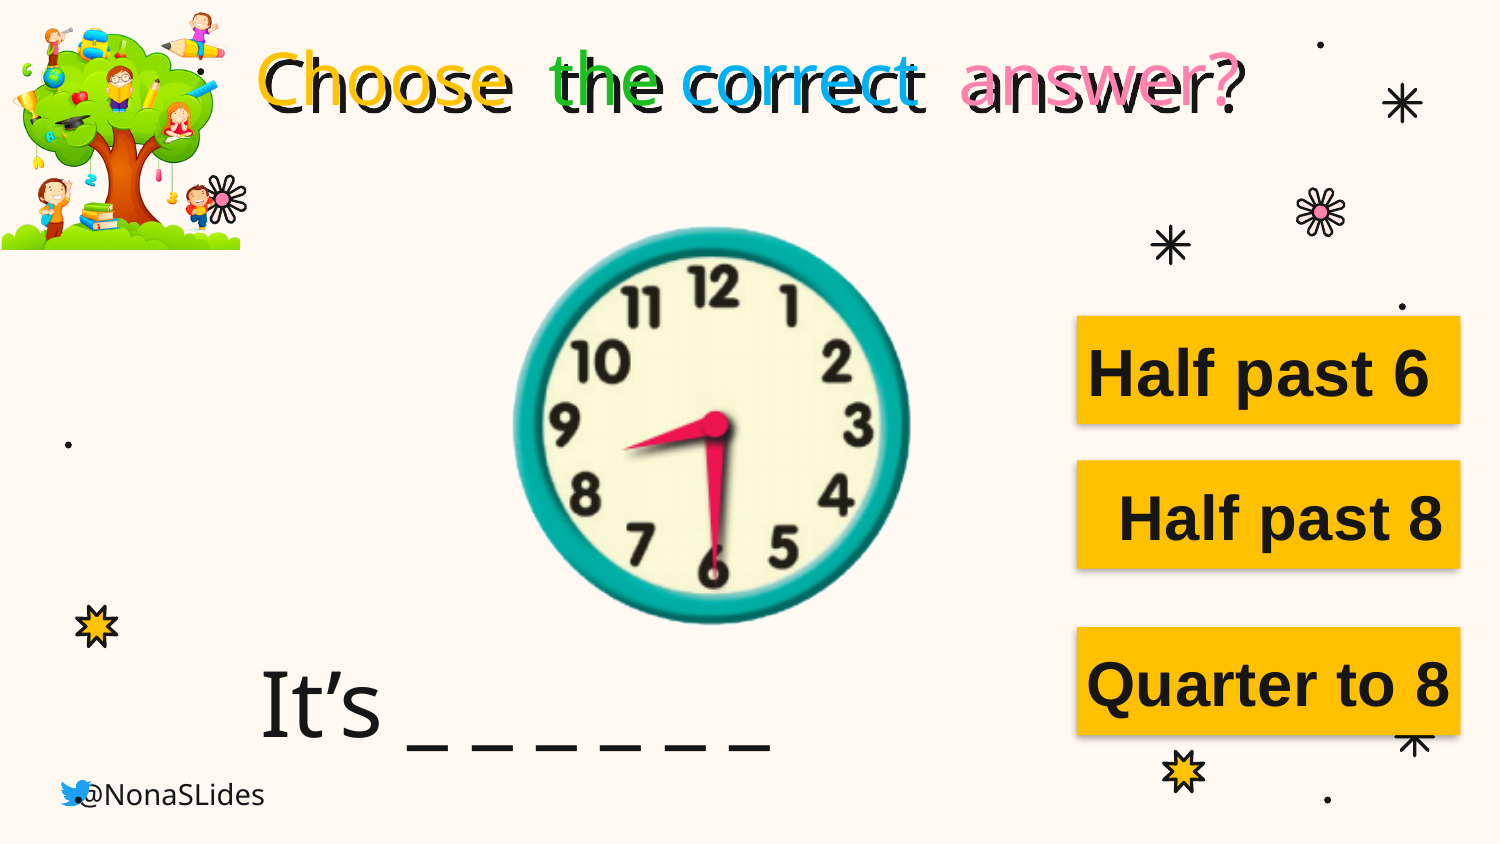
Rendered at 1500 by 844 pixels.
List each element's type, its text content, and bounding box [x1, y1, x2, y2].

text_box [1076, 315, 1461, 425]
picture [396, 203, 956, 641]
title Choose the correct answer? [245, 17, 1379, 207]
text_box It’s _ _ _ _ _ _ [245, 638, 810, 764]
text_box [1076, 626, 1461, 736]
picture [1, 11, 241, 250]
picture [50, 767, 102, 819]
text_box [1076, 460, 1461, 569]
